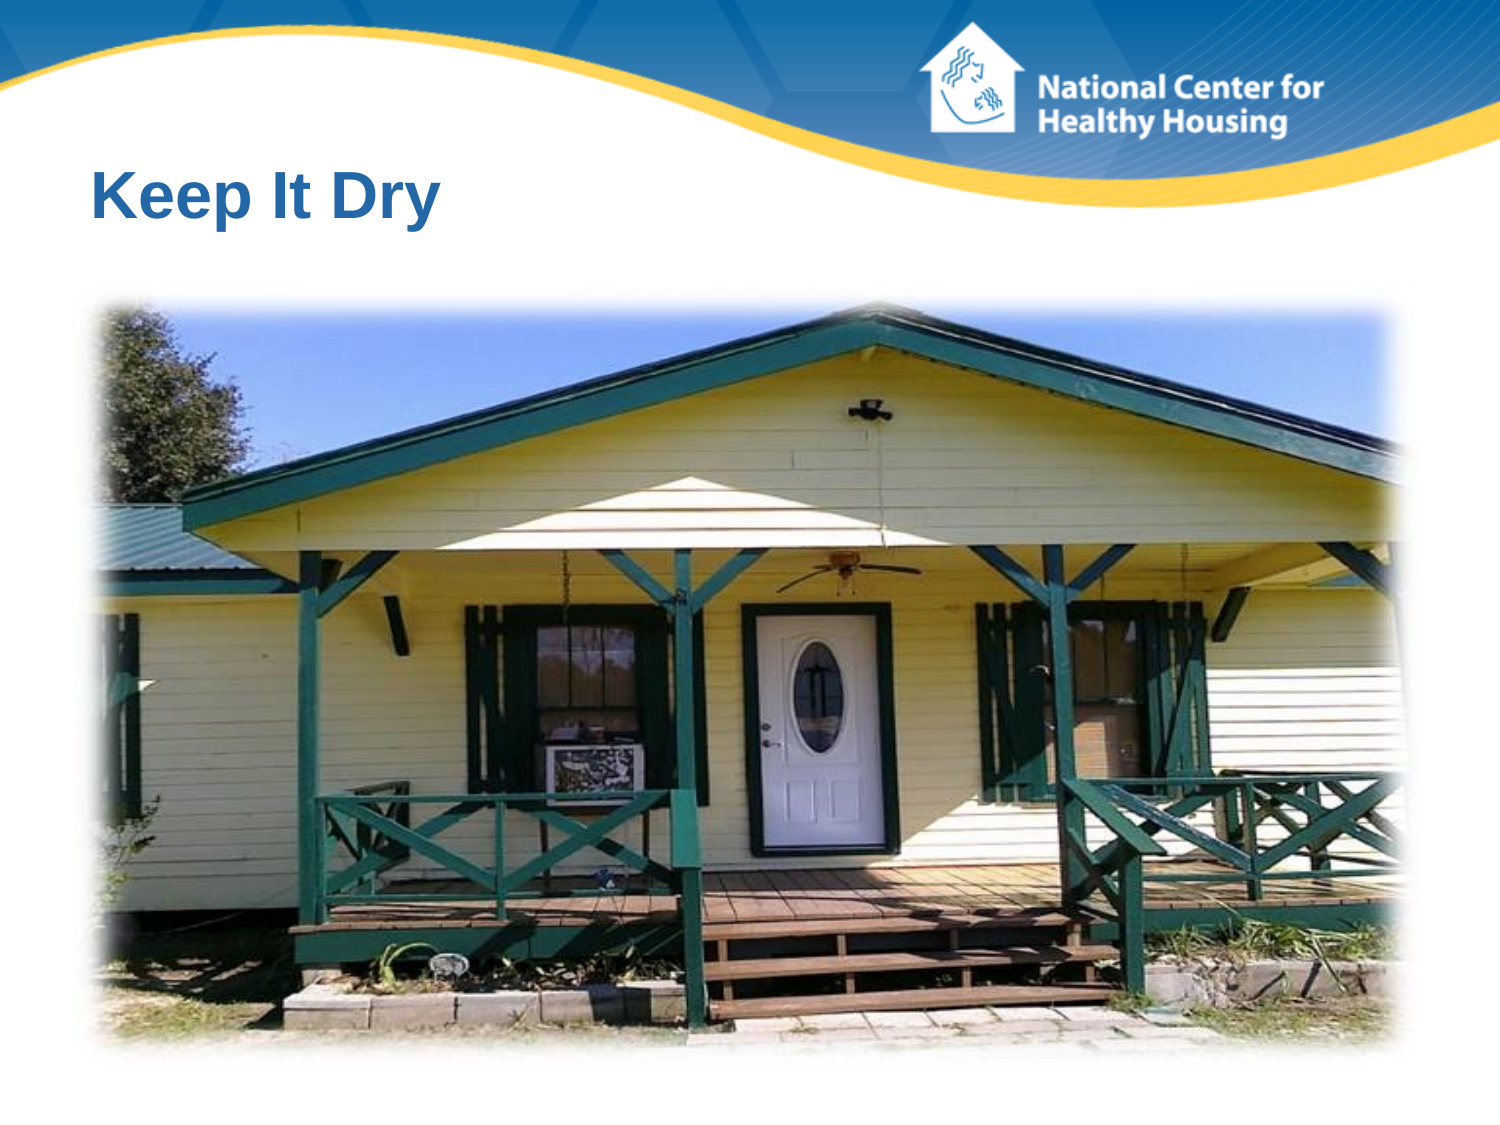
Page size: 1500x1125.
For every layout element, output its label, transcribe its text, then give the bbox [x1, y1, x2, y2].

title Keep It Dry [75, 128, 1425, 257]
picture [0, 0, 1500, 1125]
